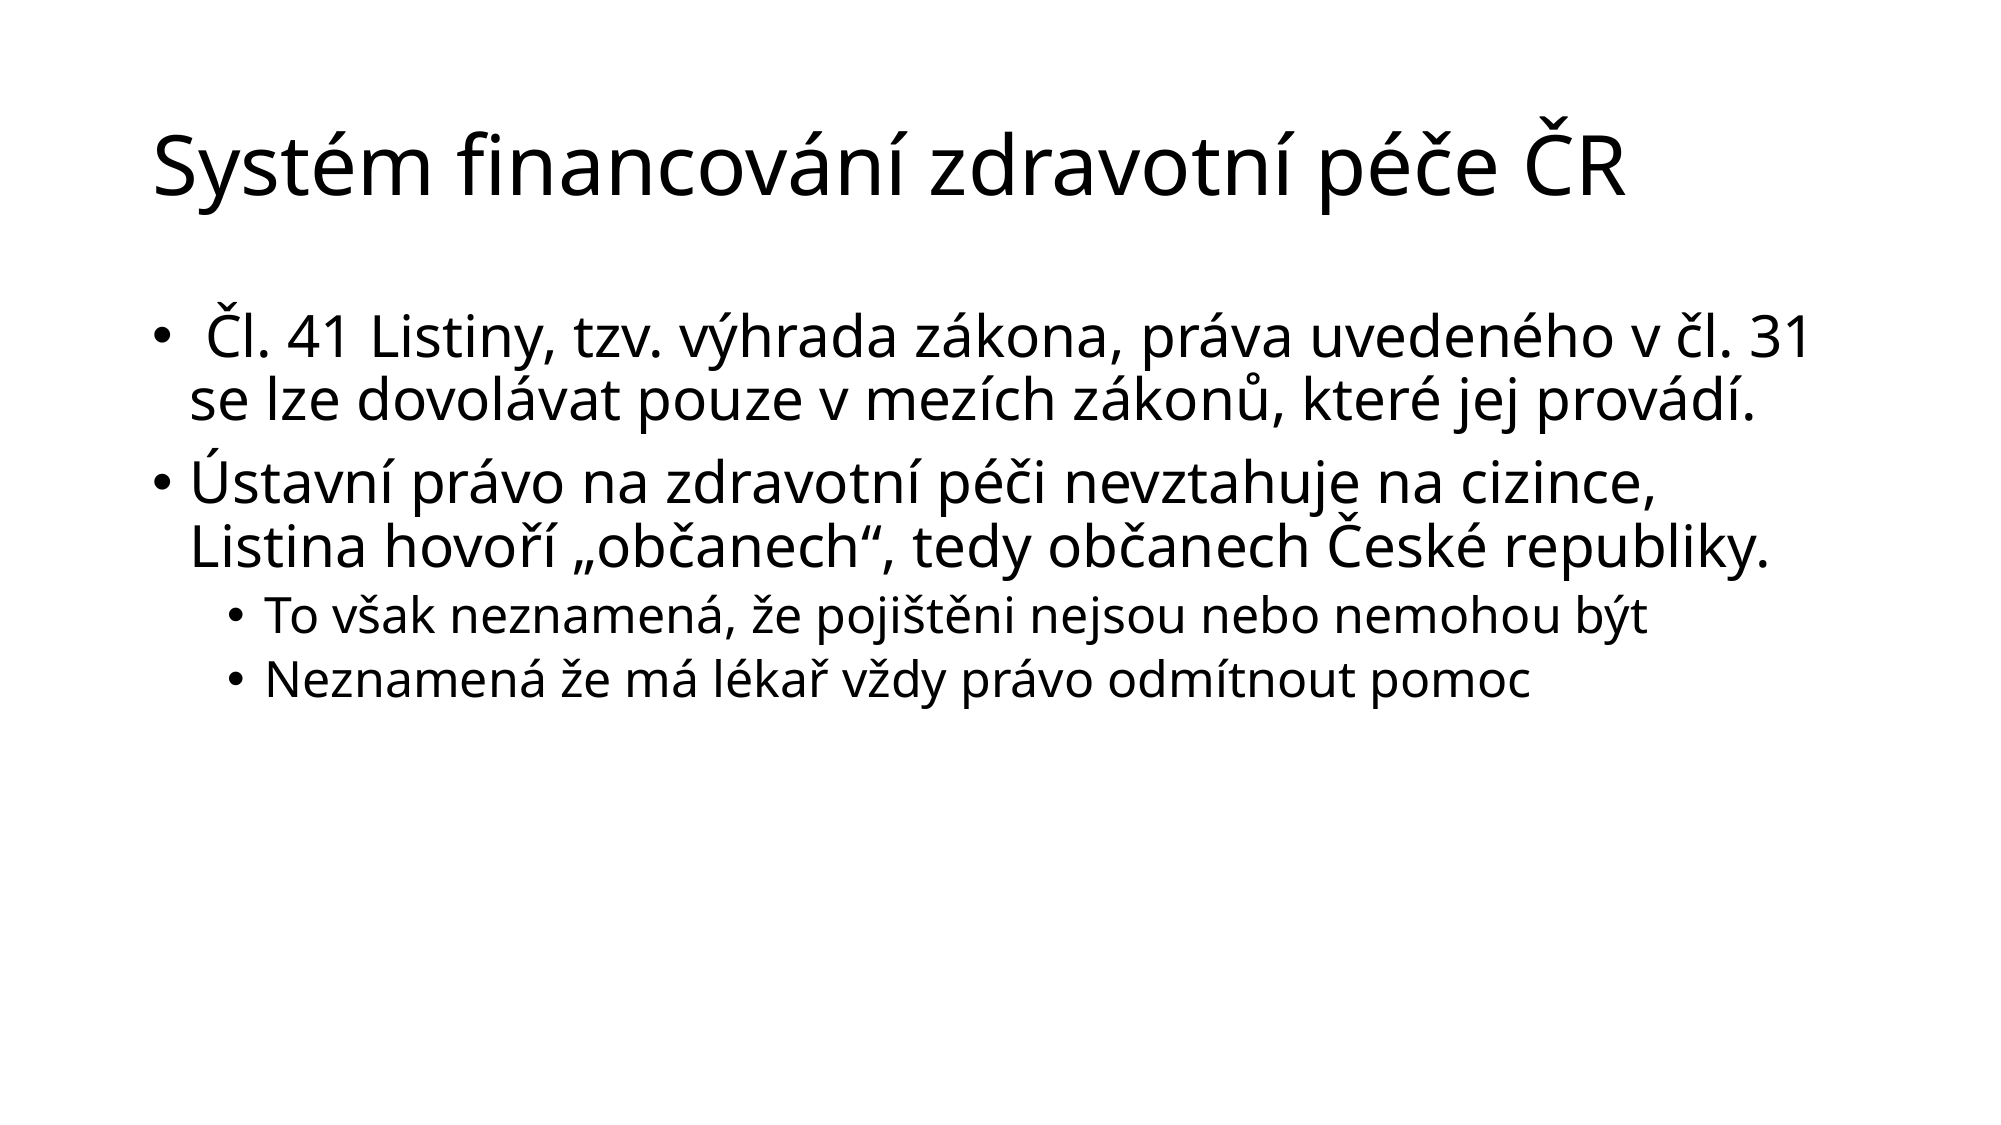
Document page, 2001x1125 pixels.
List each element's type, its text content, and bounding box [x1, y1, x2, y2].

title Systém financování zdravotní péče ČR [137, 59, 1863, 278]
list Čl. 41 Listiny, tzv. výhrada zákona, práva uvedeného v čl. 31 se lze dovolávat pouze v mezích zákonů, které jej provádí. Ústavní právo na zdravotní péči nevztahuje na cizince, Listina hovoří „občanech“, tedy občanech České republiky. To však neznamená, že pojištěni nejsou nebo nemohou být Neznamená že má lékař vždy právo odmítnout pomoc [137, 299, 1863, 1014]
